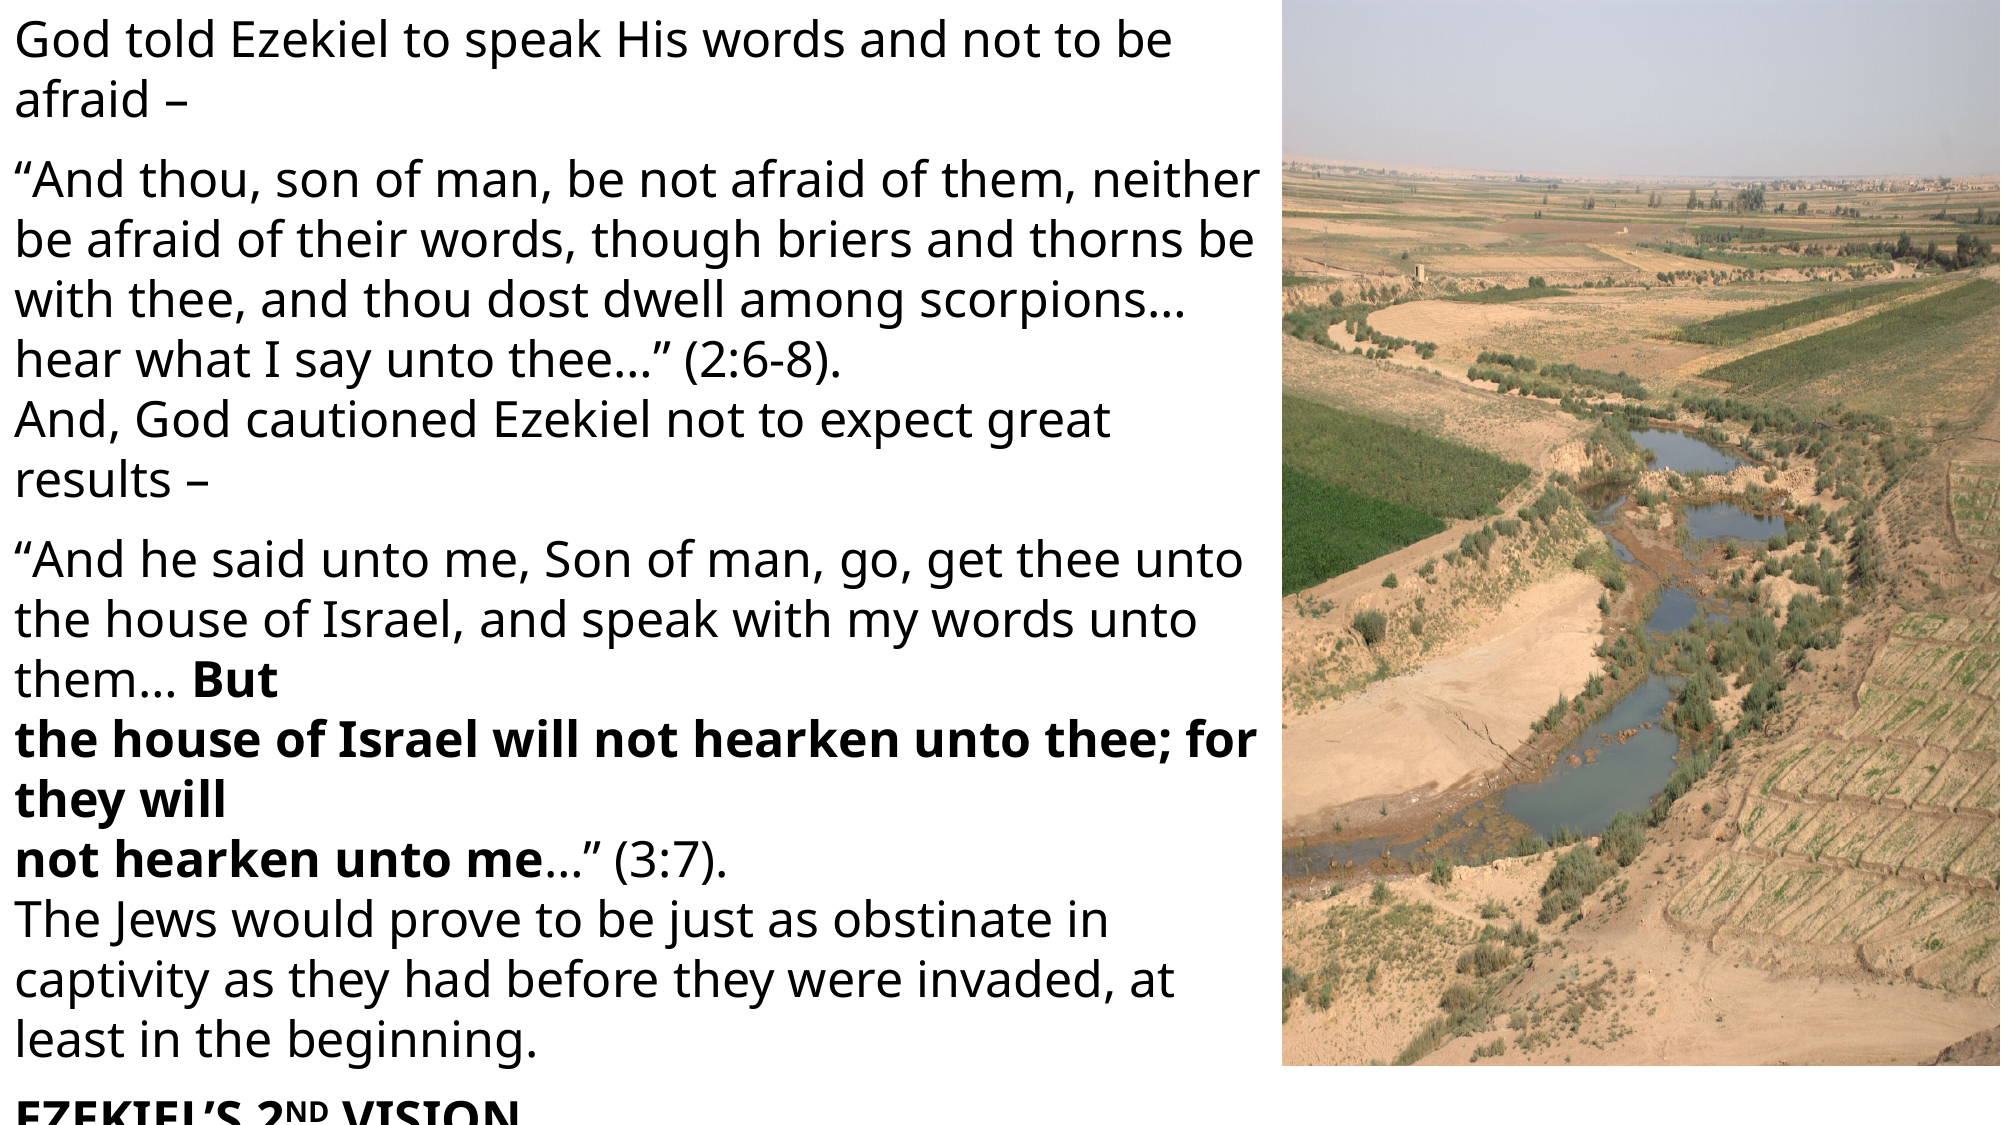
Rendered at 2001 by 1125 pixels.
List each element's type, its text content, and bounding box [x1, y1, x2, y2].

picture [1282, 0, 2000, 1066]
text_box God told Ezekiel to speak His words and not to be afraid – “And thou, son of man, be not afraid of them, neither be afraid of their words, though briers and thorns be with thee, and thou dost dwell among scorpions… hear what I say unto thee…” (2:6-8). And, God cautioned Ezekiel not to expect great results – “And he said unto me, Son of man, go, get thee unto the house of Israel, and speak with my words unto them… But the house of Israel will not hearken unto thee; for they will not hearken unto me…” (3:7). The Jews would prove to be just as obstinate in captivity as they had before they were invaded, at least in the beginning. EZEKIEL’S 2ND VISION “… Arise, go forth into the plain, and I will there talk with thee … behold, the glory of the LORD… I fell on my face” (3:22,23). Somewhere in the fertile crescent, God spoke to Ezekiel again. [0, 0, 1283, 1125]
